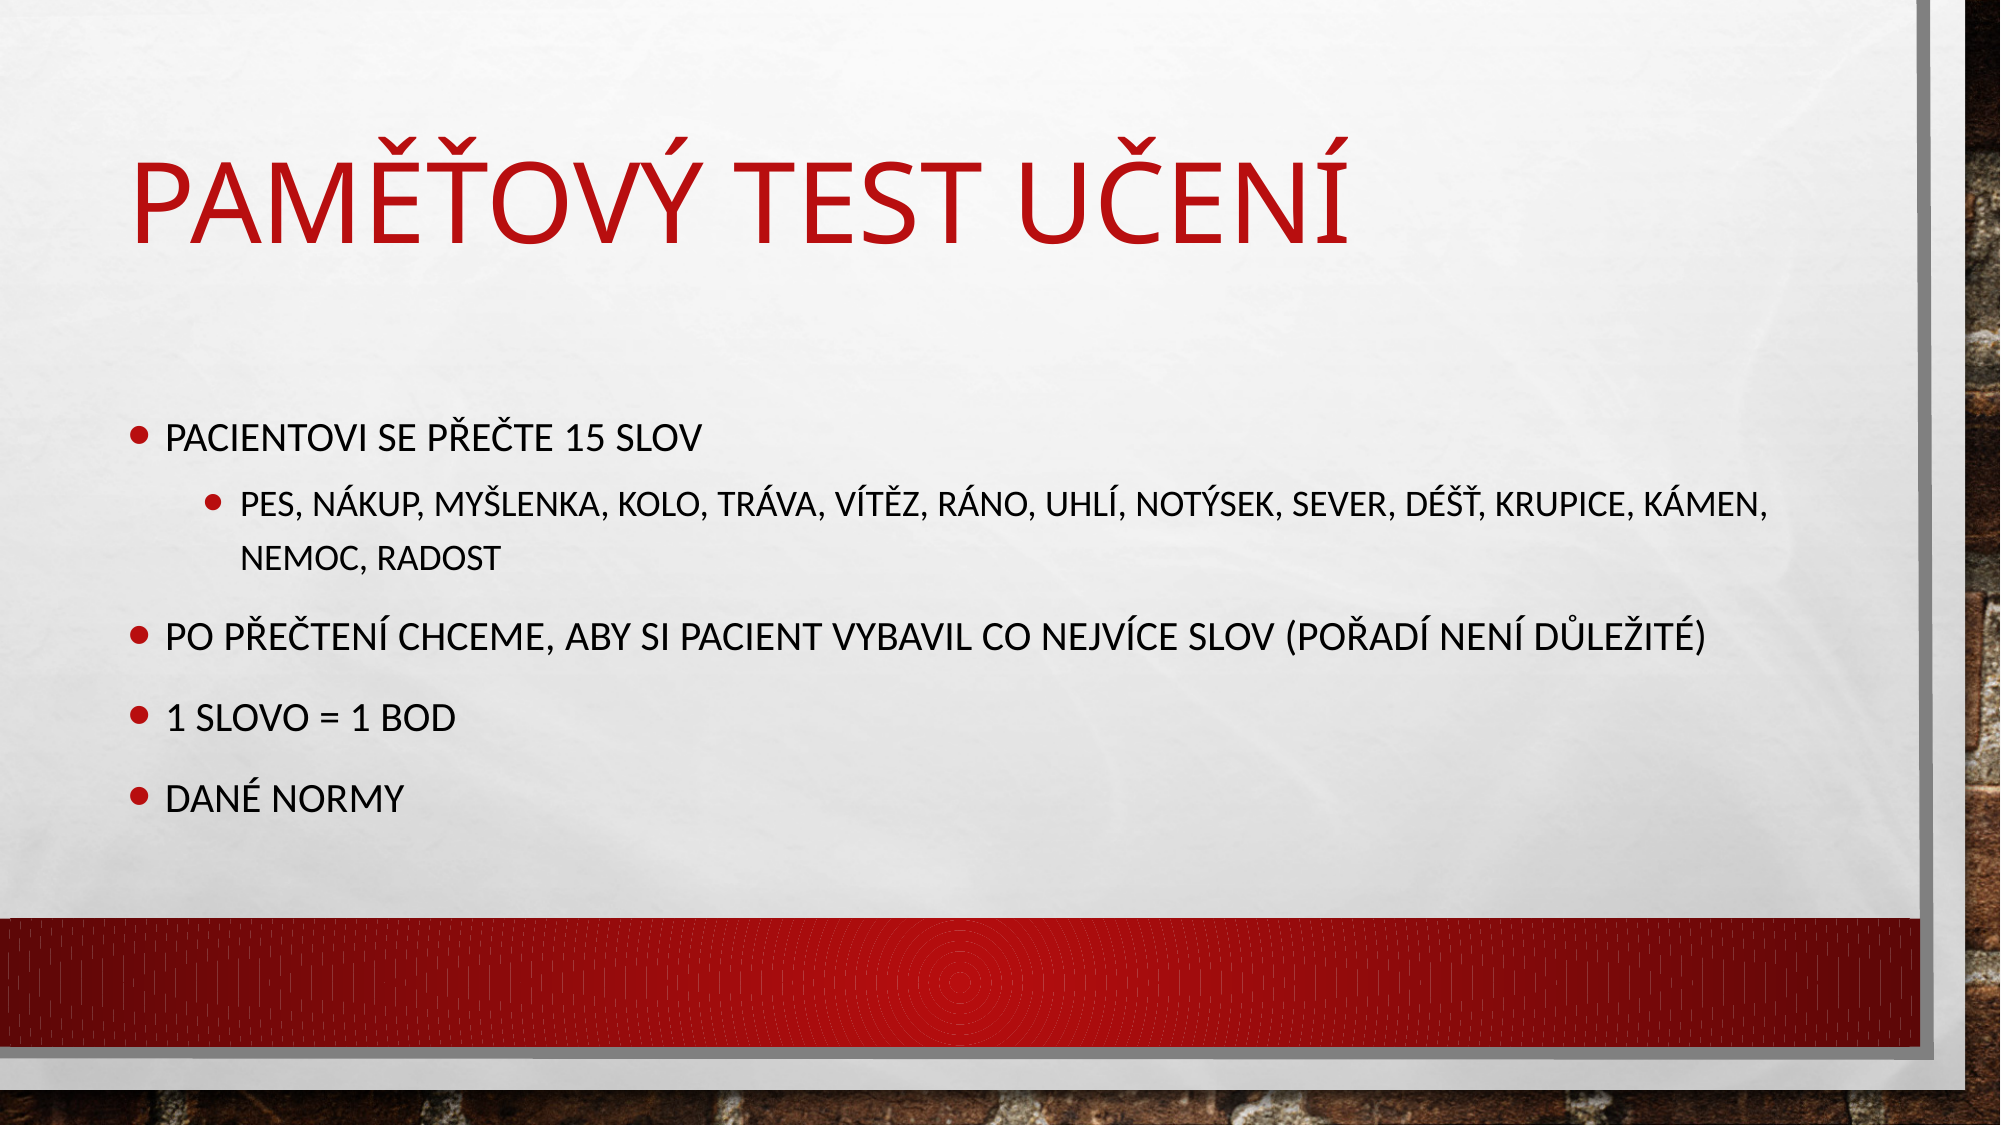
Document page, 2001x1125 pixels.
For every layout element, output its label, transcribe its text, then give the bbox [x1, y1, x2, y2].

title Paměťový test učení [112, 112, 1818, 302]
picture [0, 0, 2000, 1125]
list Pacientovi se přečte 15 slov Pes, nákup, myšlenka, kolo, tráva, vítěz, ráno, uhlí, notýsek, sever, déšť, KRUPICE, KÁMEN, NEMOC, RADOST PO PŘEČTENÍ CHCEME, ABY SI PACIENT VYBAVIL CO NEJVÍCE SLOV (POŘADÍ NENÍ DŮLEŽITÉ) 1 Slovo = 1 bod Dané normy [112, 338, 1818, 882]
